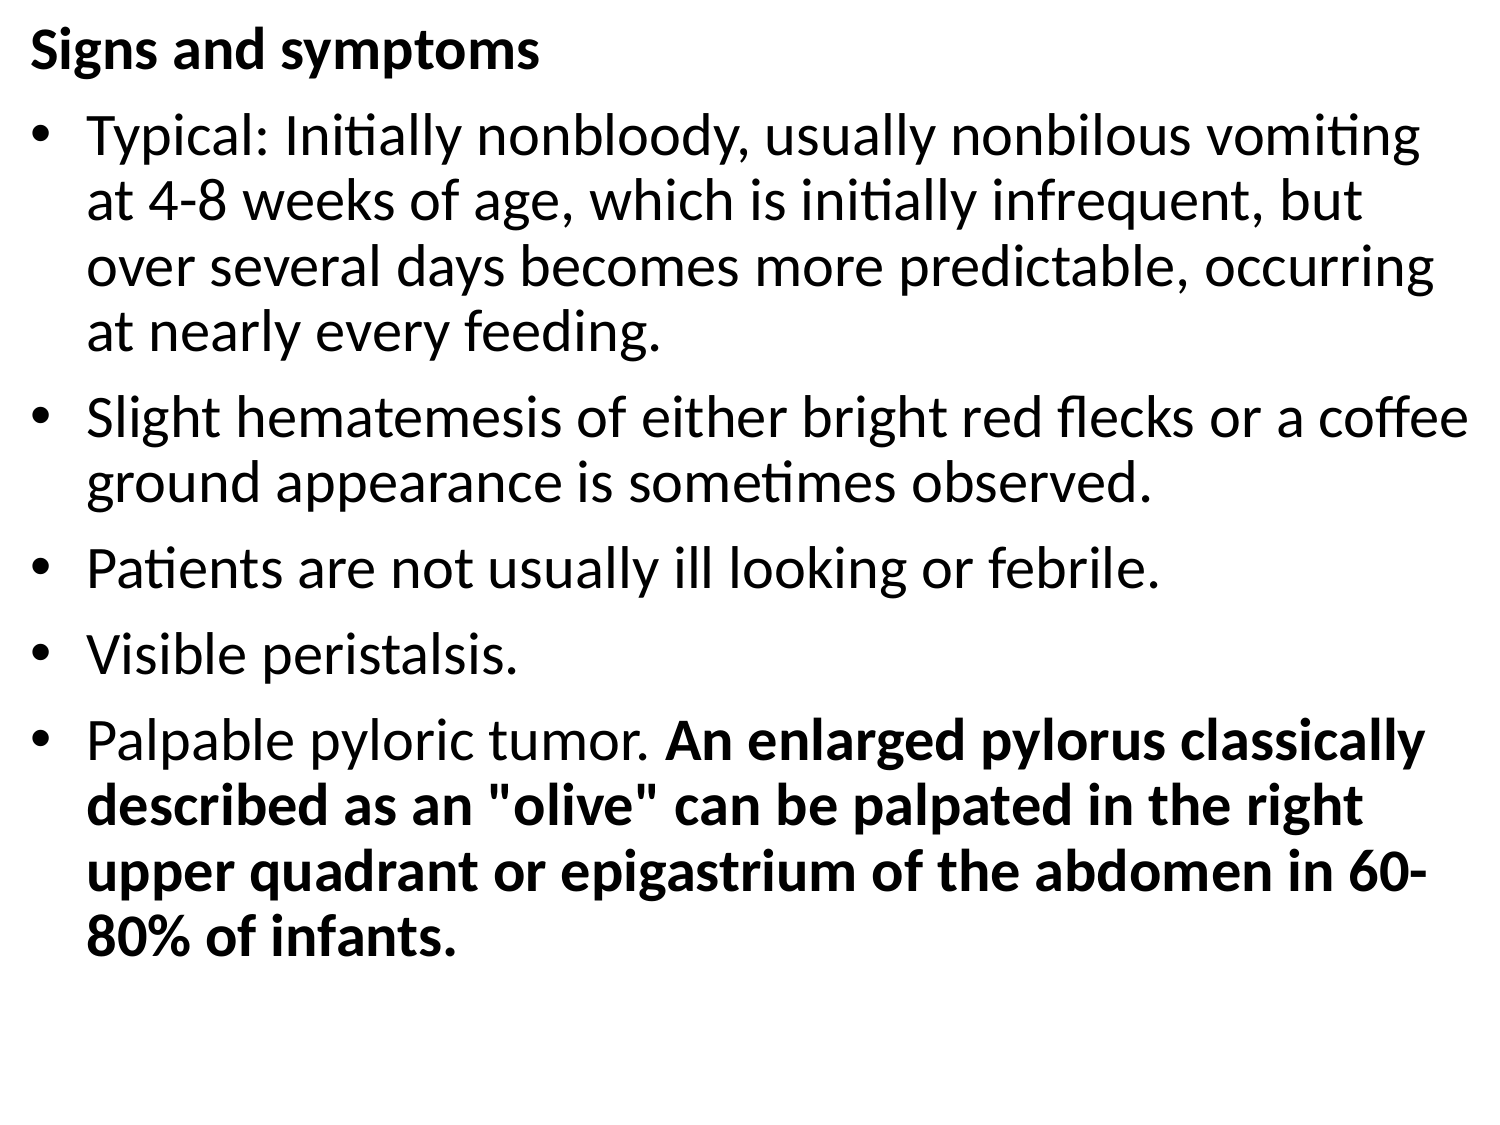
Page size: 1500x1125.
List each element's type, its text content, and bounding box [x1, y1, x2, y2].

subtitle Signs and symptoms Typical: Initially nonbloody, usually nonbilous vomiting at 4-8 weeks of age, which is initially infrequent, but over several days becomes more predictable, occurring at nearly every feeding. Slight hematemesis of either bright red flecks or a coffee ground appearance is sometimes observed. Patients are not usually ill looking or febrile. Visible peristalsis. Palpable pyloric tumor. An enlarged pylorus classically described as an "olive" can be palpated in the right upper quadrant or epigastrium of the abdomen in 60-80% of infants. [15, 9, 1496, 1111]
